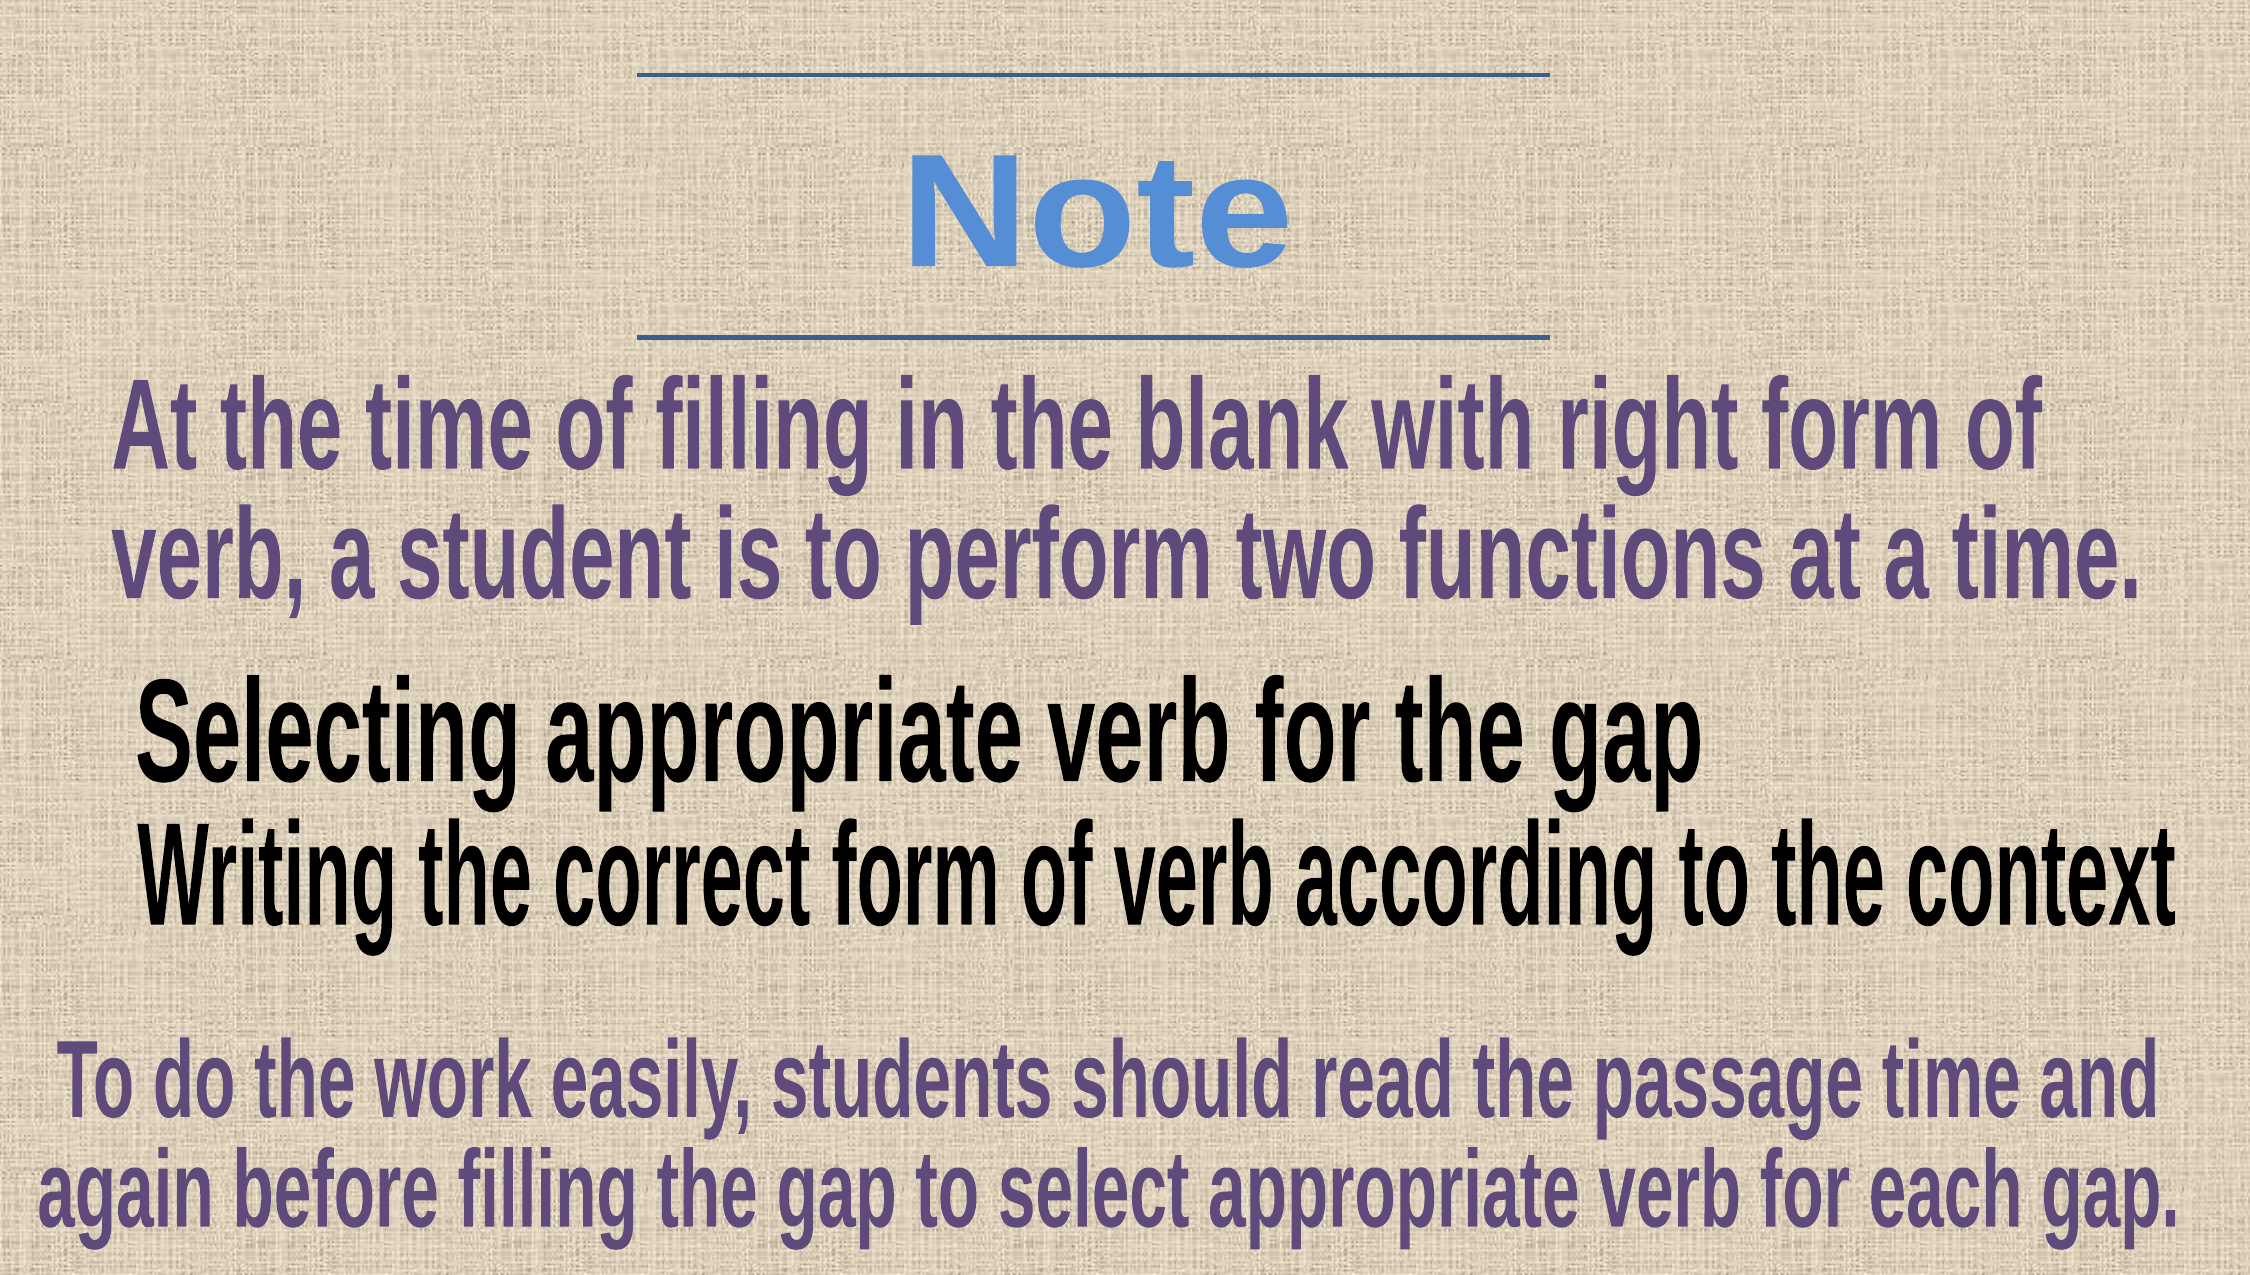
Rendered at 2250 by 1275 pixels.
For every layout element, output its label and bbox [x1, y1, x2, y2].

picture [0, 0, 2250, 1275]
text_box [637, 74, 1551, 338]
